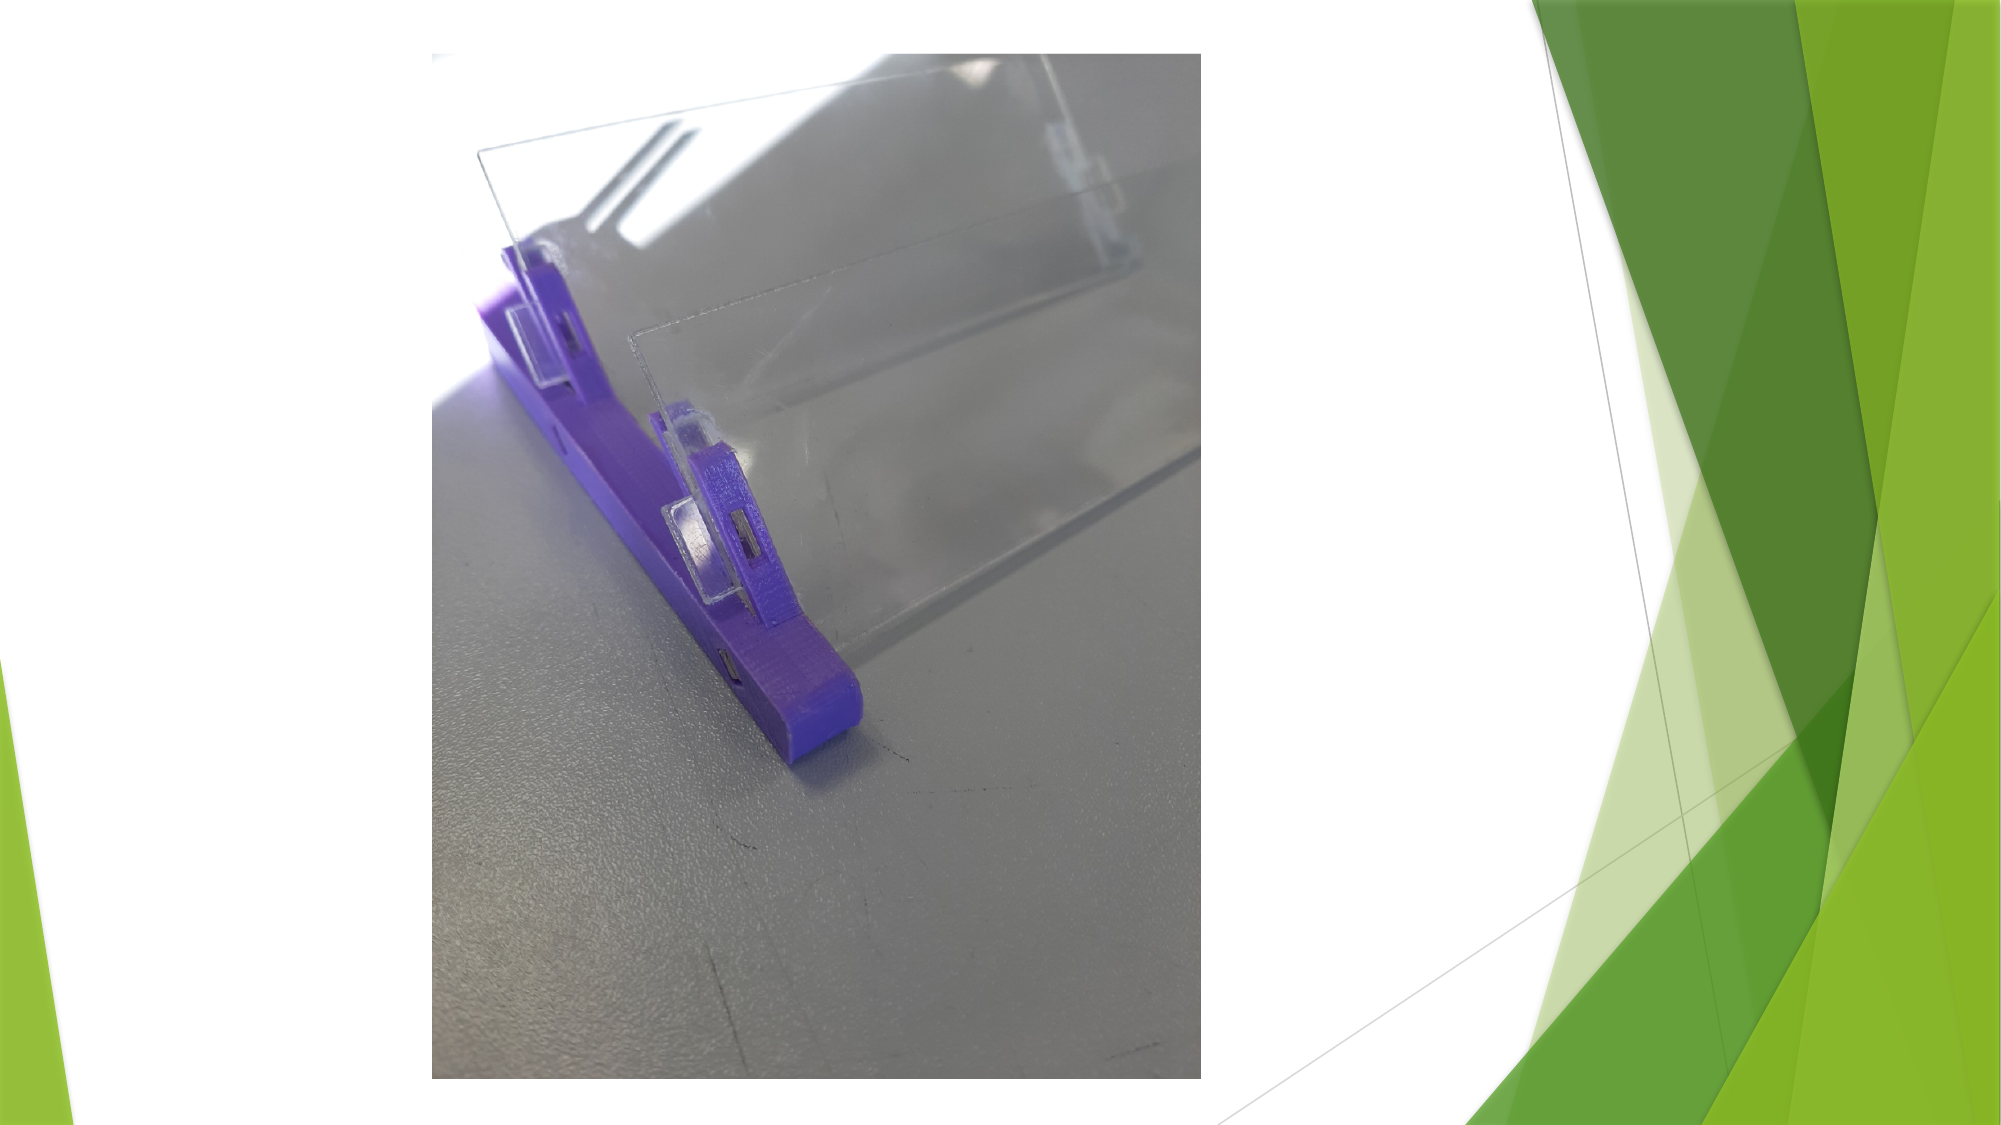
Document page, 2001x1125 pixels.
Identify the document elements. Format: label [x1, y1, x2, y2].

list [303, 181, 1330, 951]
picture [432, 55, 1201, 181]
picture [432, 951, 1201, 1078]
